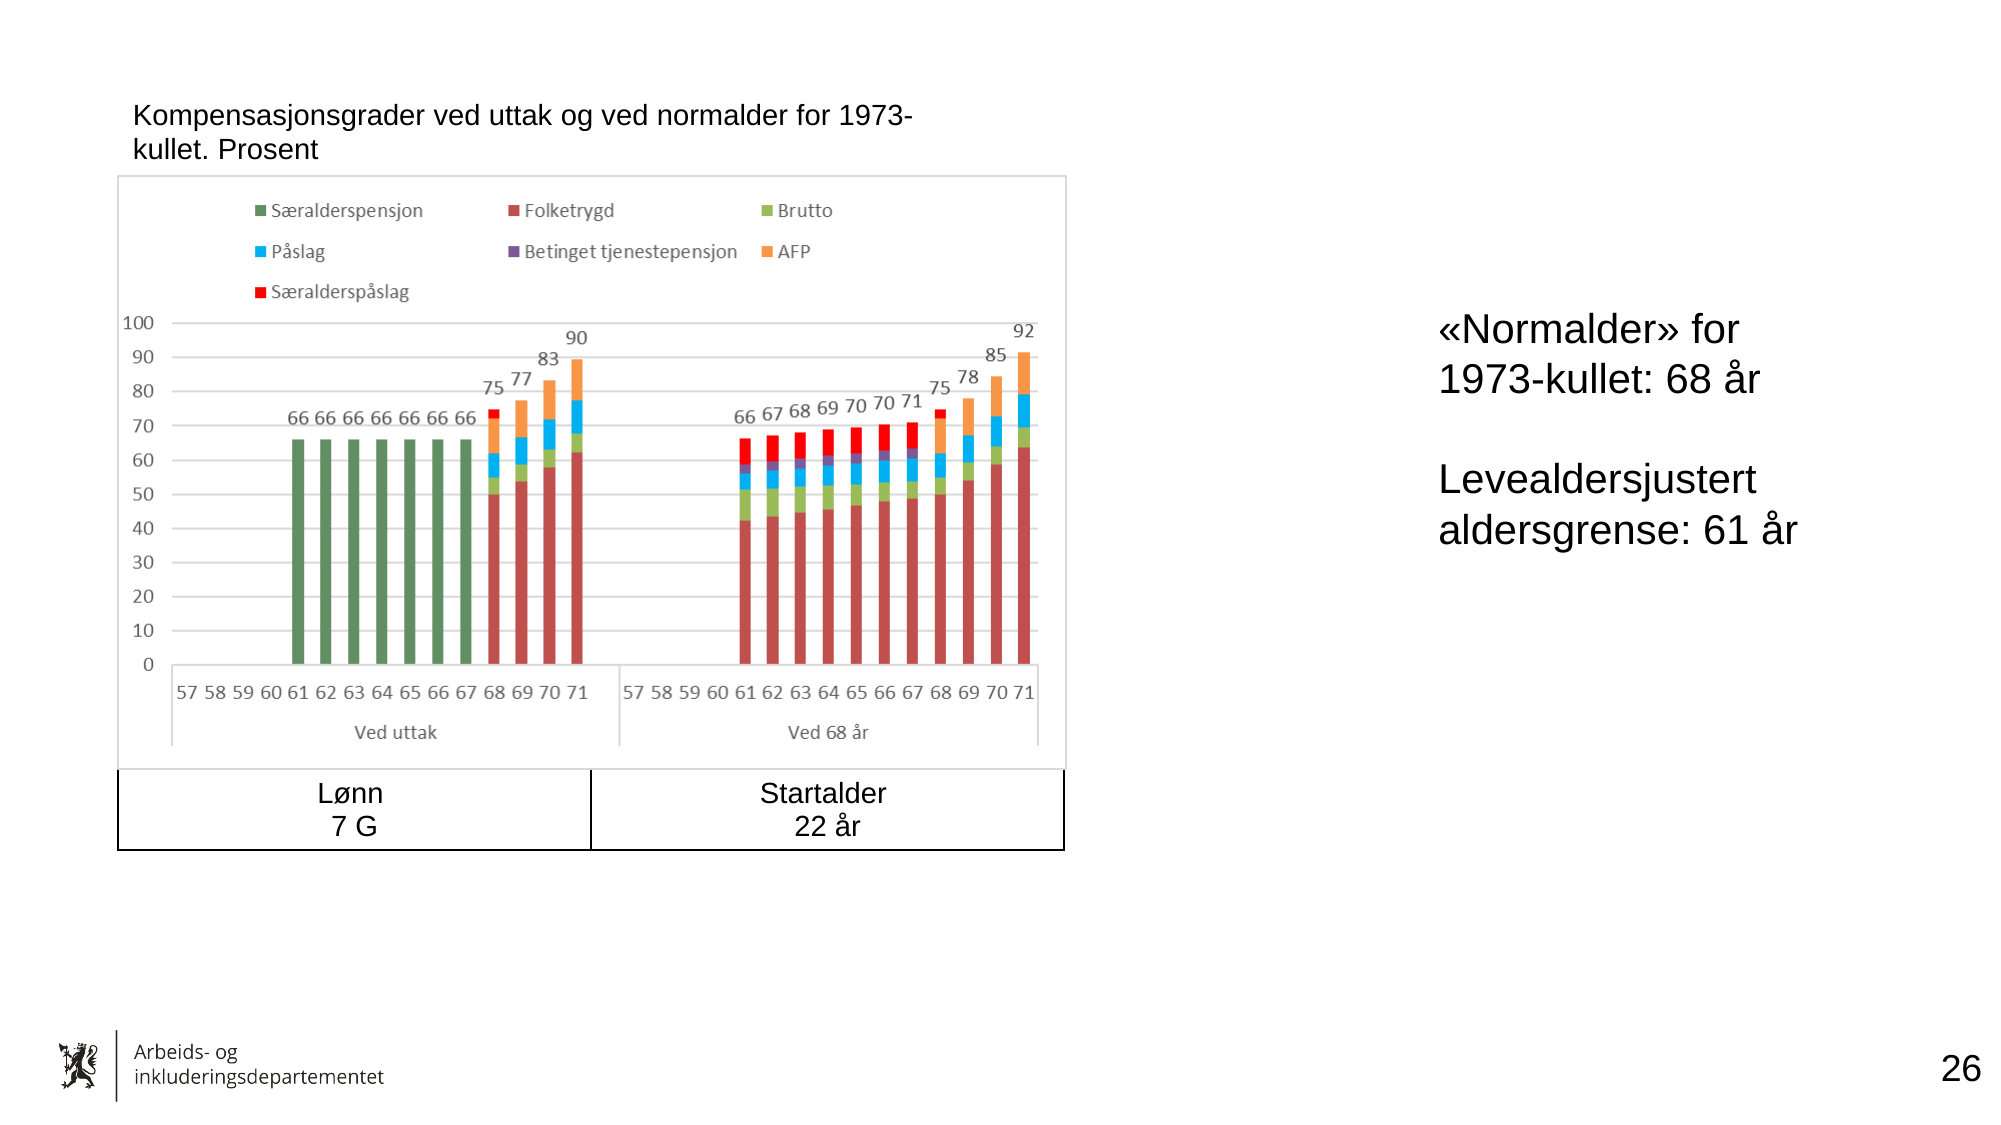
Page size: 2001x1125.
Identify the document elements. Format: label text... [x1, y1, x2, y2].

picture [117, 175, 1067, 770]
slide_number 26 [1926, 1036, 2000, 1096]
picture [59, 1030, 384, 1102]
table_header Lønn 7 G [119, 770, 590, 849]
text_box «Normalder» for 1973-kullet: 68 år Levealdersjustert aldersgrense: 61 år [1423, 294, 1828, 560]
text_box Kompensasjonsgrader ved uttak og ved normalder for 1973-kullet. Prosent [118, 88, 1004, 174]
table_header Startalder 22 år [592, 770, 1063, 849]
